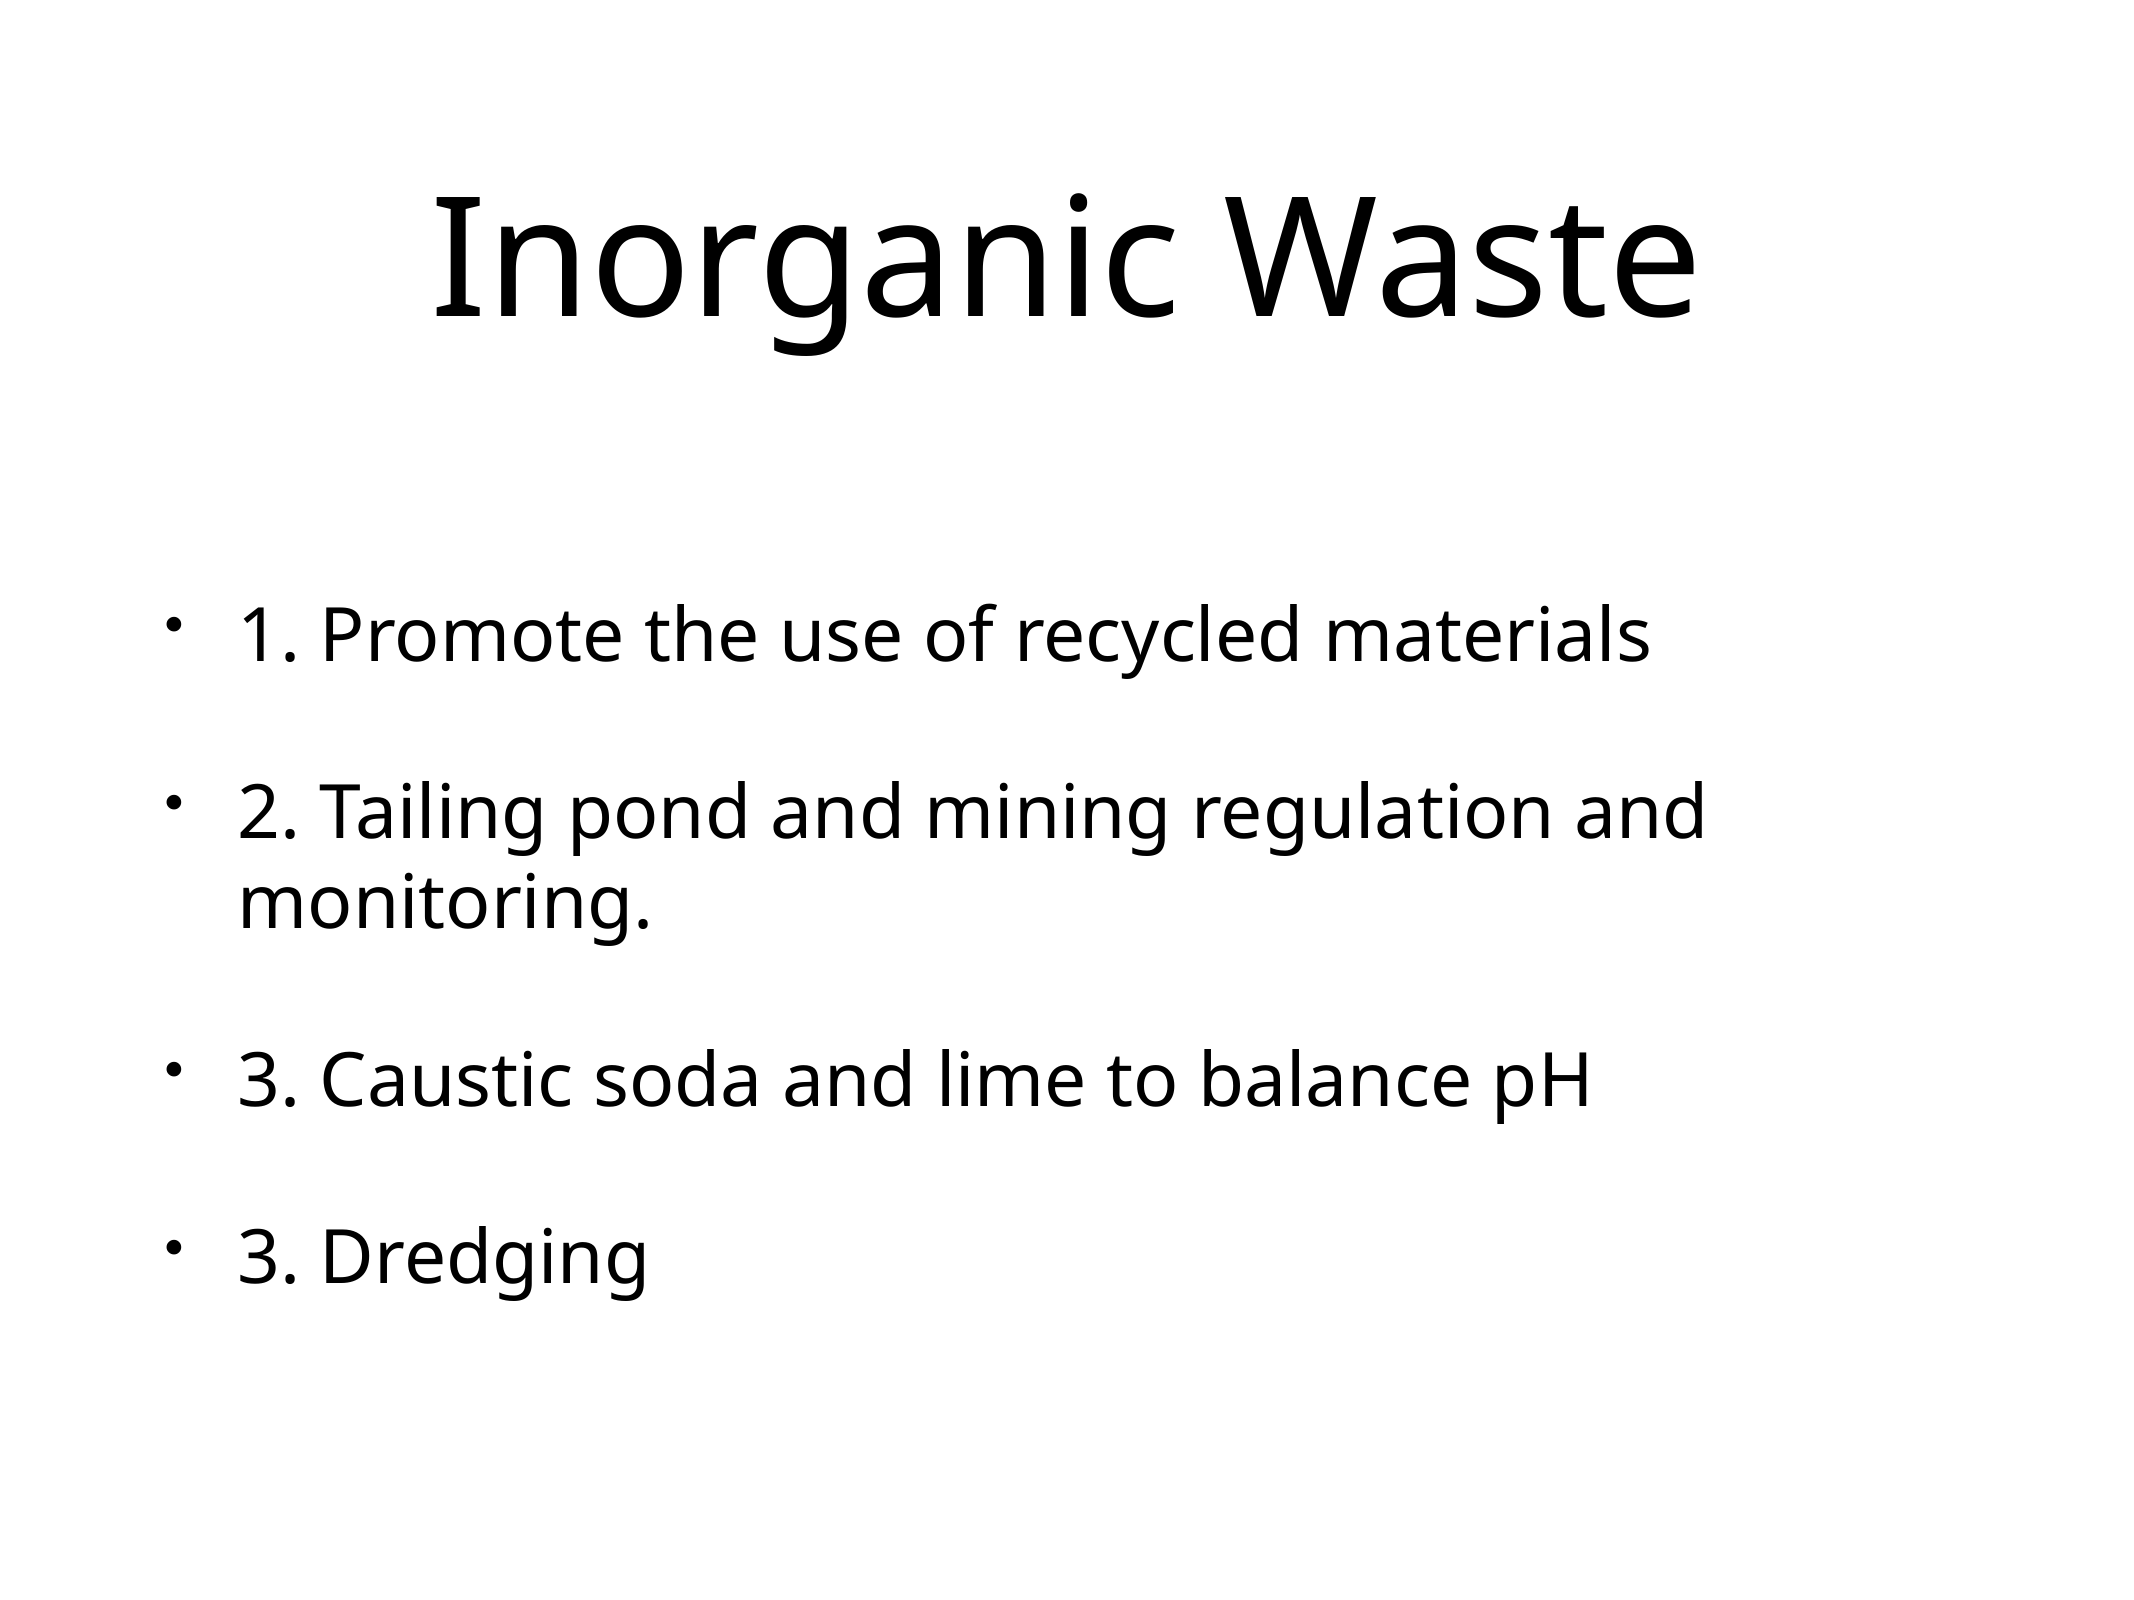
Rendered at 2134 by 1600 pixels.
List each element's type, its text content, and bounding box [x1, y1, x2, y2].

list 1. Promote the use of recycled materials 2. Tailing pond and mining regulation and monitoring. 3. Caustic soda and lime to balance pH 3. Dredging [155, 426, 1978, 1459]
title Inorganic Waste [155, 72, 1978, 426]
